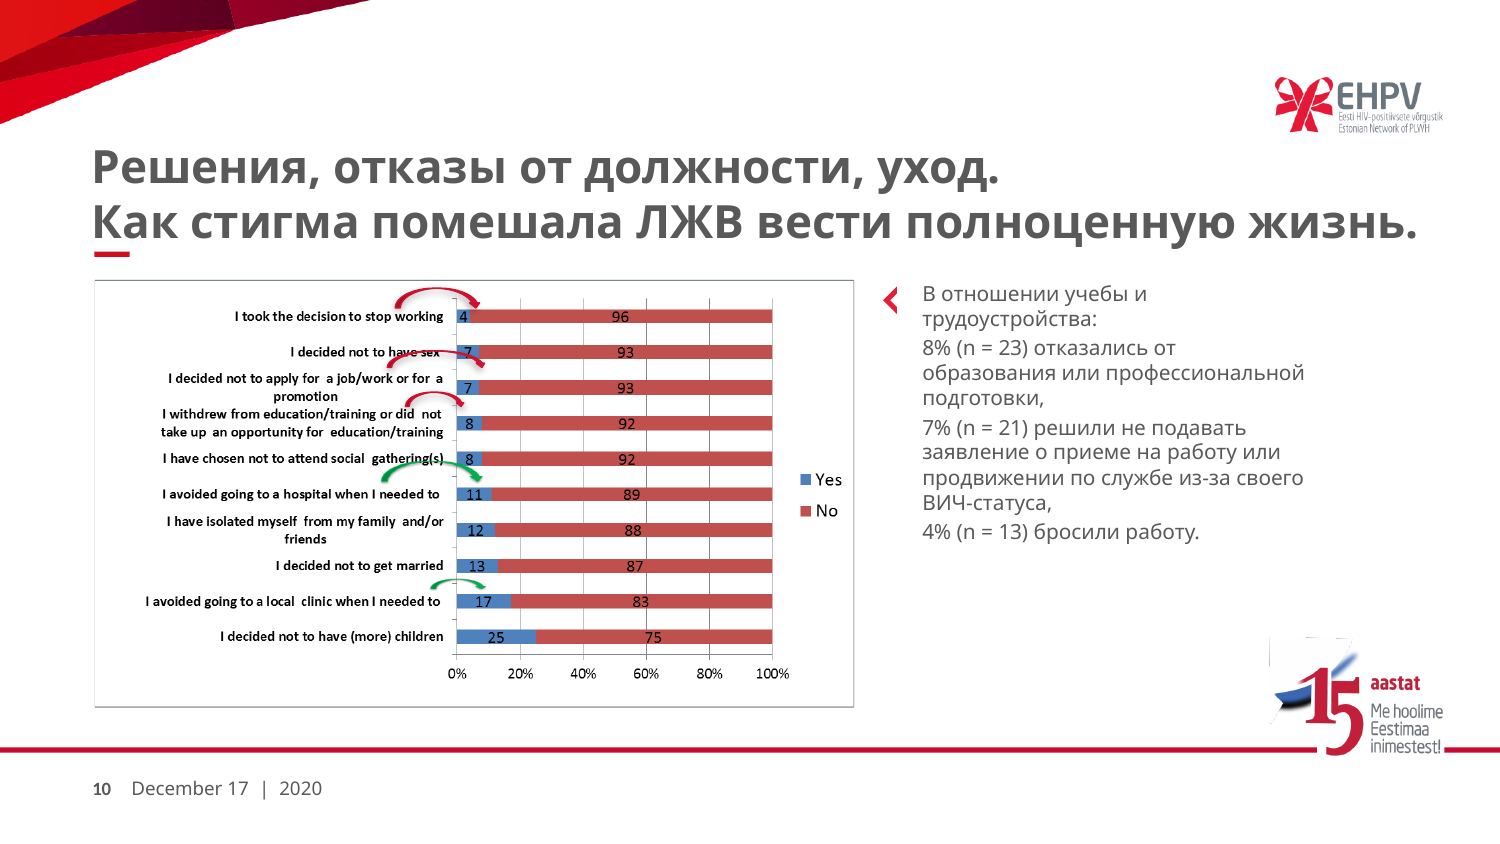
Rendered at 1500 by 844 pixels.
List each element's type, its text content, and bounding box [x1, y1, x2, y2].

picture [0, 0, 632, 139]
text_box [882, 286, 898, 315]
picture [1267, 74, 1445, 136]
list В отношении учебы и трудоустройства: 8% (n = 23) отказались от образования или профессиональной подготовки, 7% (n = 21) решили не подавать заявление о приеме на работу или продвижении по службе из-за своего ВИЧ-статуса, 4% (n = 13) бросили работу. [907, 273, 1328, 675]
picture [1269, 637, 1453, 765]
text_box Решения, отказы от должности, уход. Как стигма помешала ЛЖВ вести полноценную жизнь. [76, 146, 1500, 240]
picture [93, 277, 855, 712]
text_box [92, 250, 132, 259]
